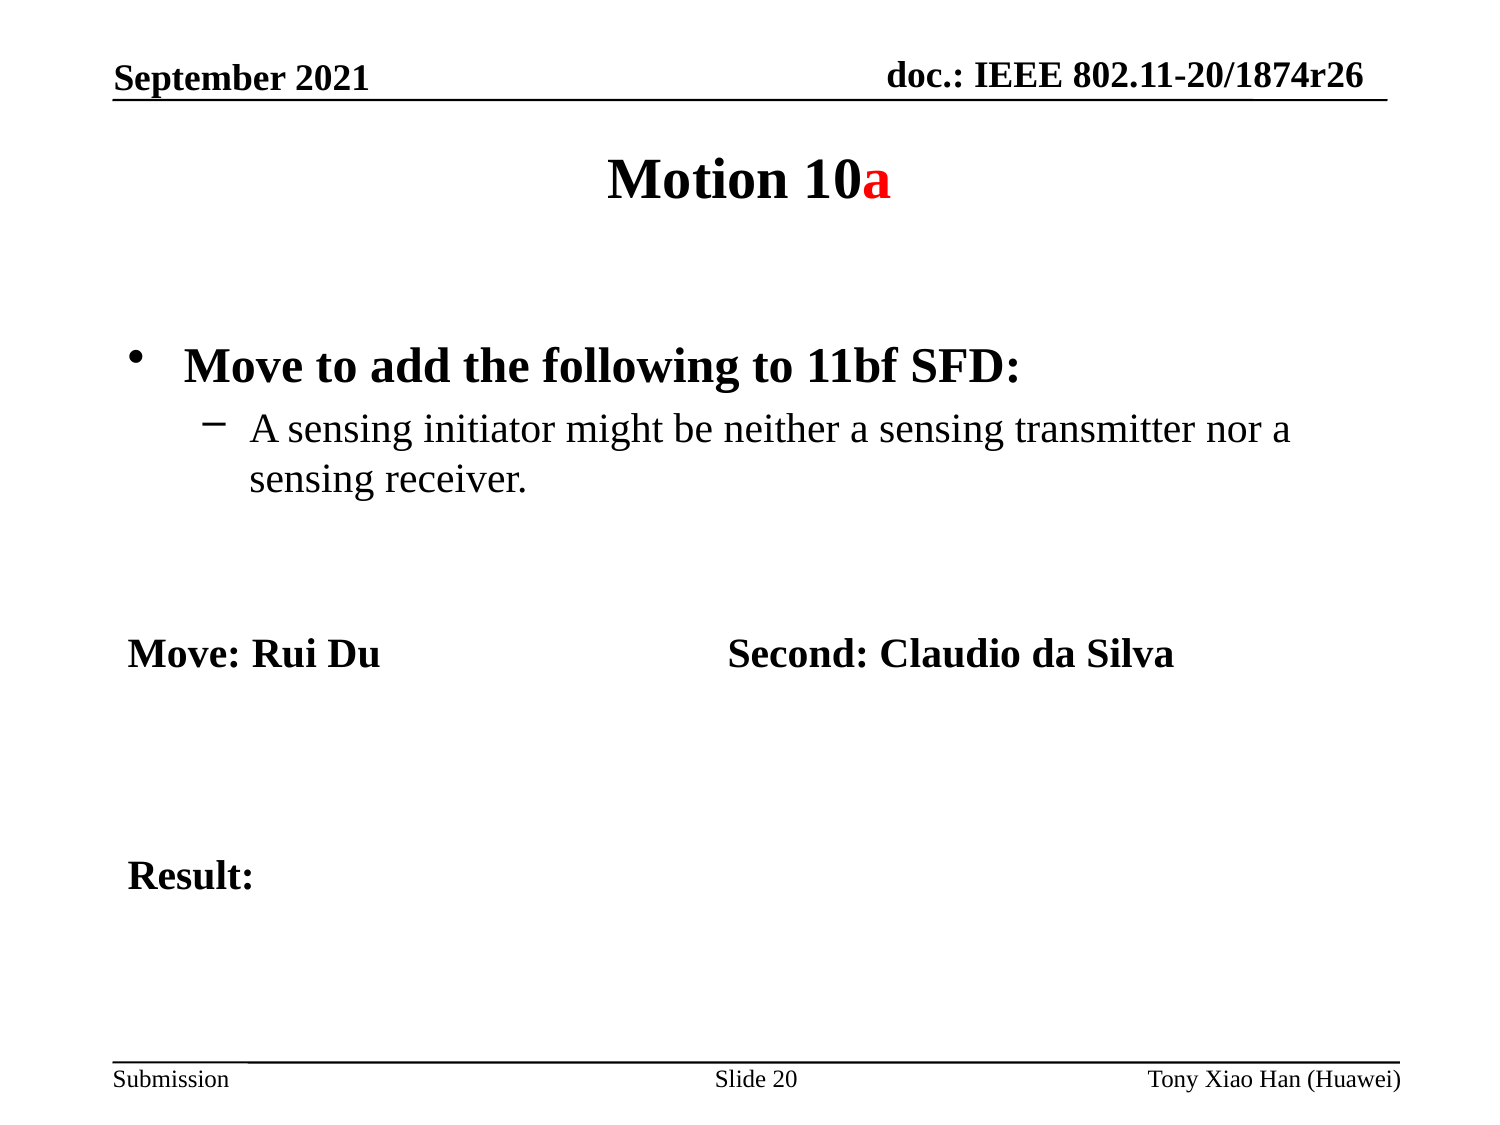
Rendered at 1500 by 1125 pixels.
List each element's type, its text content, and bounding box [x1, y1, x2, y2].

footer Tony Xiao Han (Huawei) [999, 1061, 1402, 1093]
slide_number Slide 20 [712, 1061, 800, 1093]
text_box Move to add the following to 11bf SFD: A sensing initiator might be neither a sensing transmitter nor a sensing receiver. Move: Rui Du Second: Claudio da Silva Result: [112, 324, 1388, 1013]
text_box Motion 10a [112, 87, 1388, 263]
